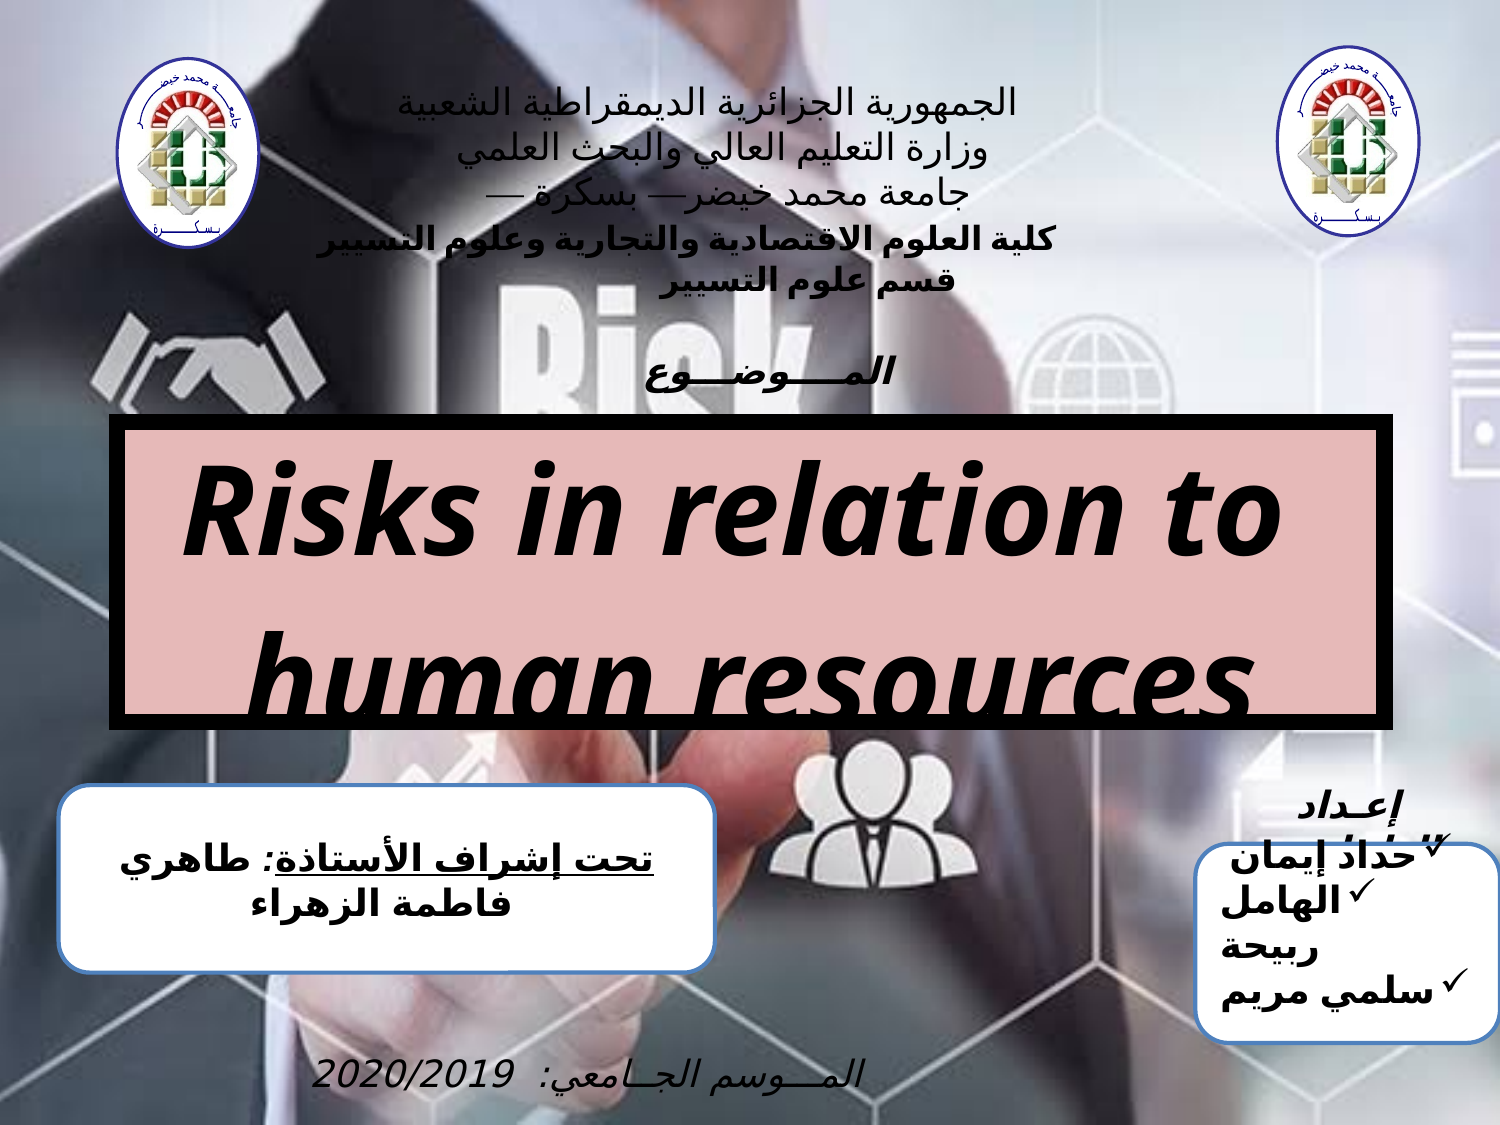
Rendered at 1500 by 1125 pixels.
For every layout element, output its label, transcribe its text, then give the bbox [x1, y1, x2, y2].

text_box المــــوضـــوع [550, 339, 985, 400]
text_box حداد إيمان الهامل ربيحة سلمي مريم [1193, 841, 1500, 1046]
text_box المـــوسم الجــامعي: 2020/2019 [292, 1042, 879, 1103]
text_box الجمهورية الجزائرية الديمقراطية الشعبية وزارة التعليم العالي والبحث العلمي جامعة محمد خيضر— بسكرة — كلية العلوم الاقتصادية والتجارية وعلوم التسيير قسم علوم التسيير [281, 70, 1243, 305]
text_box تحت إشراف الأستاذة: طاهري فاطمة الزهراء [56, 783, 717, 975]
picture [0, 0, 1500, 1125]
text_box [1277, 46, 1420, 237]
table_header Risks in relation to human resources [125, 430, 1376, 714]
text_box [116, 58, 260, 248]
text_box إعـداد الطــلــبة: [1195, 773, 1500, 863]
